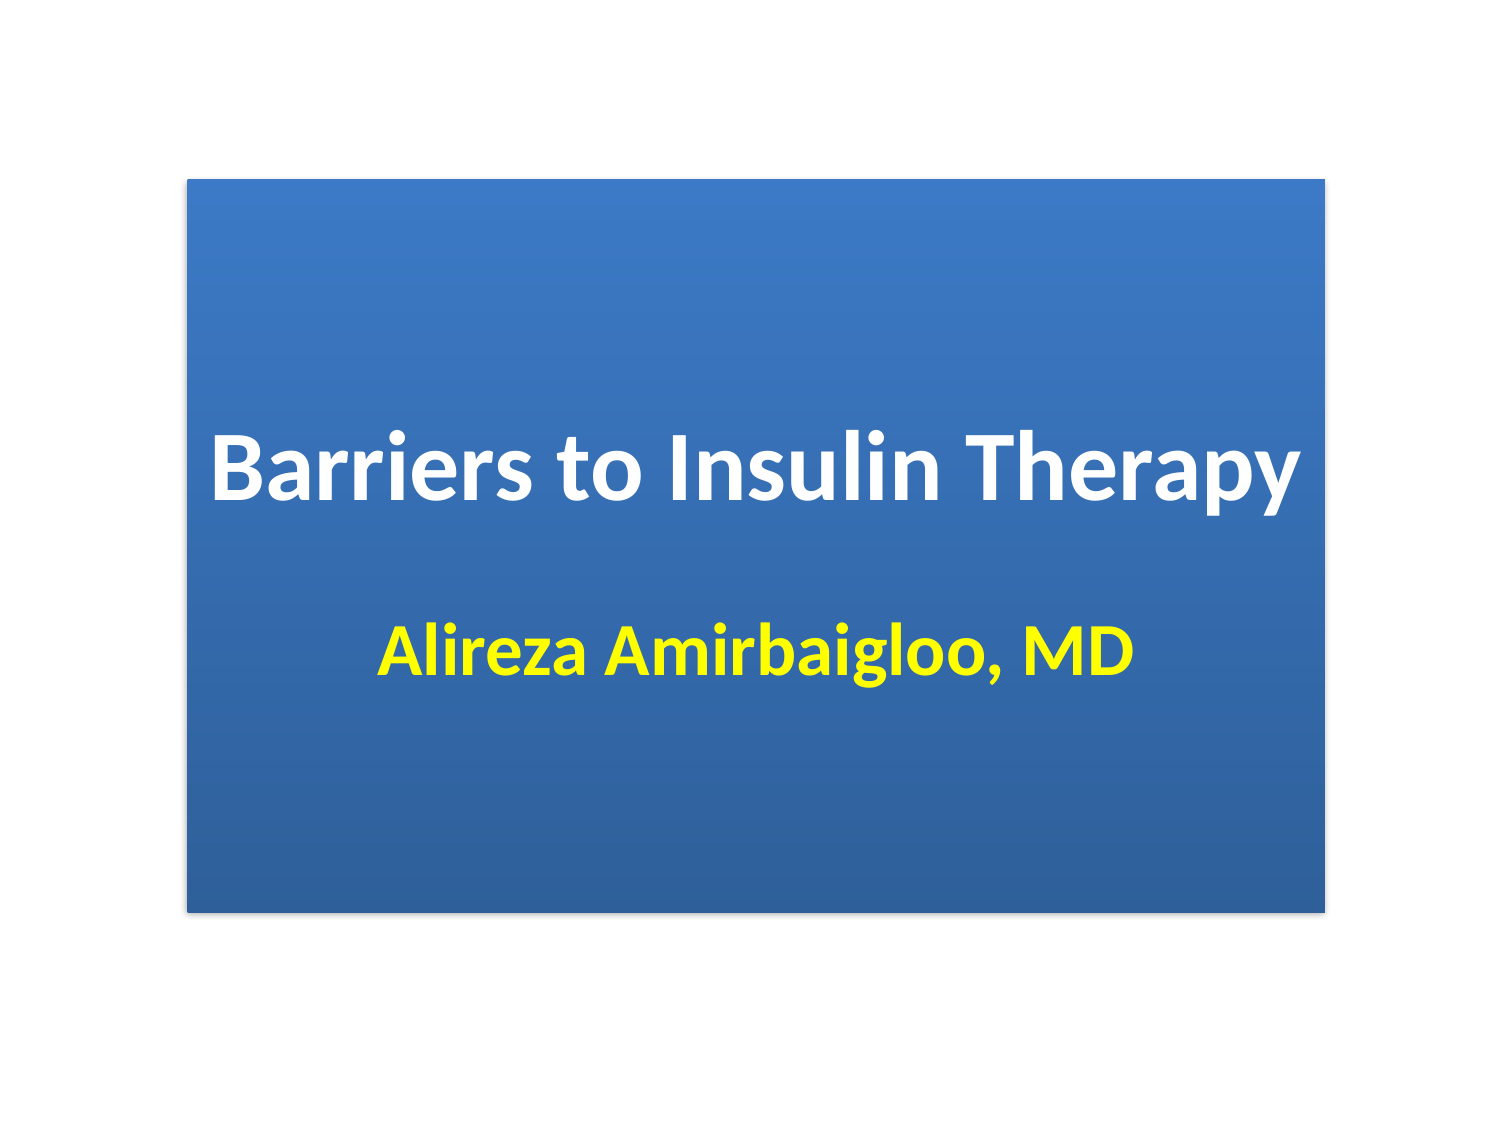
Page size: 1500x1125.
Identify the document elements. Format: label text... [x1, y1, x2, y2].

title Barriers to Insulin Therapy Alireza Amirbaigloo, MD [187, 179, 1325, 913]
